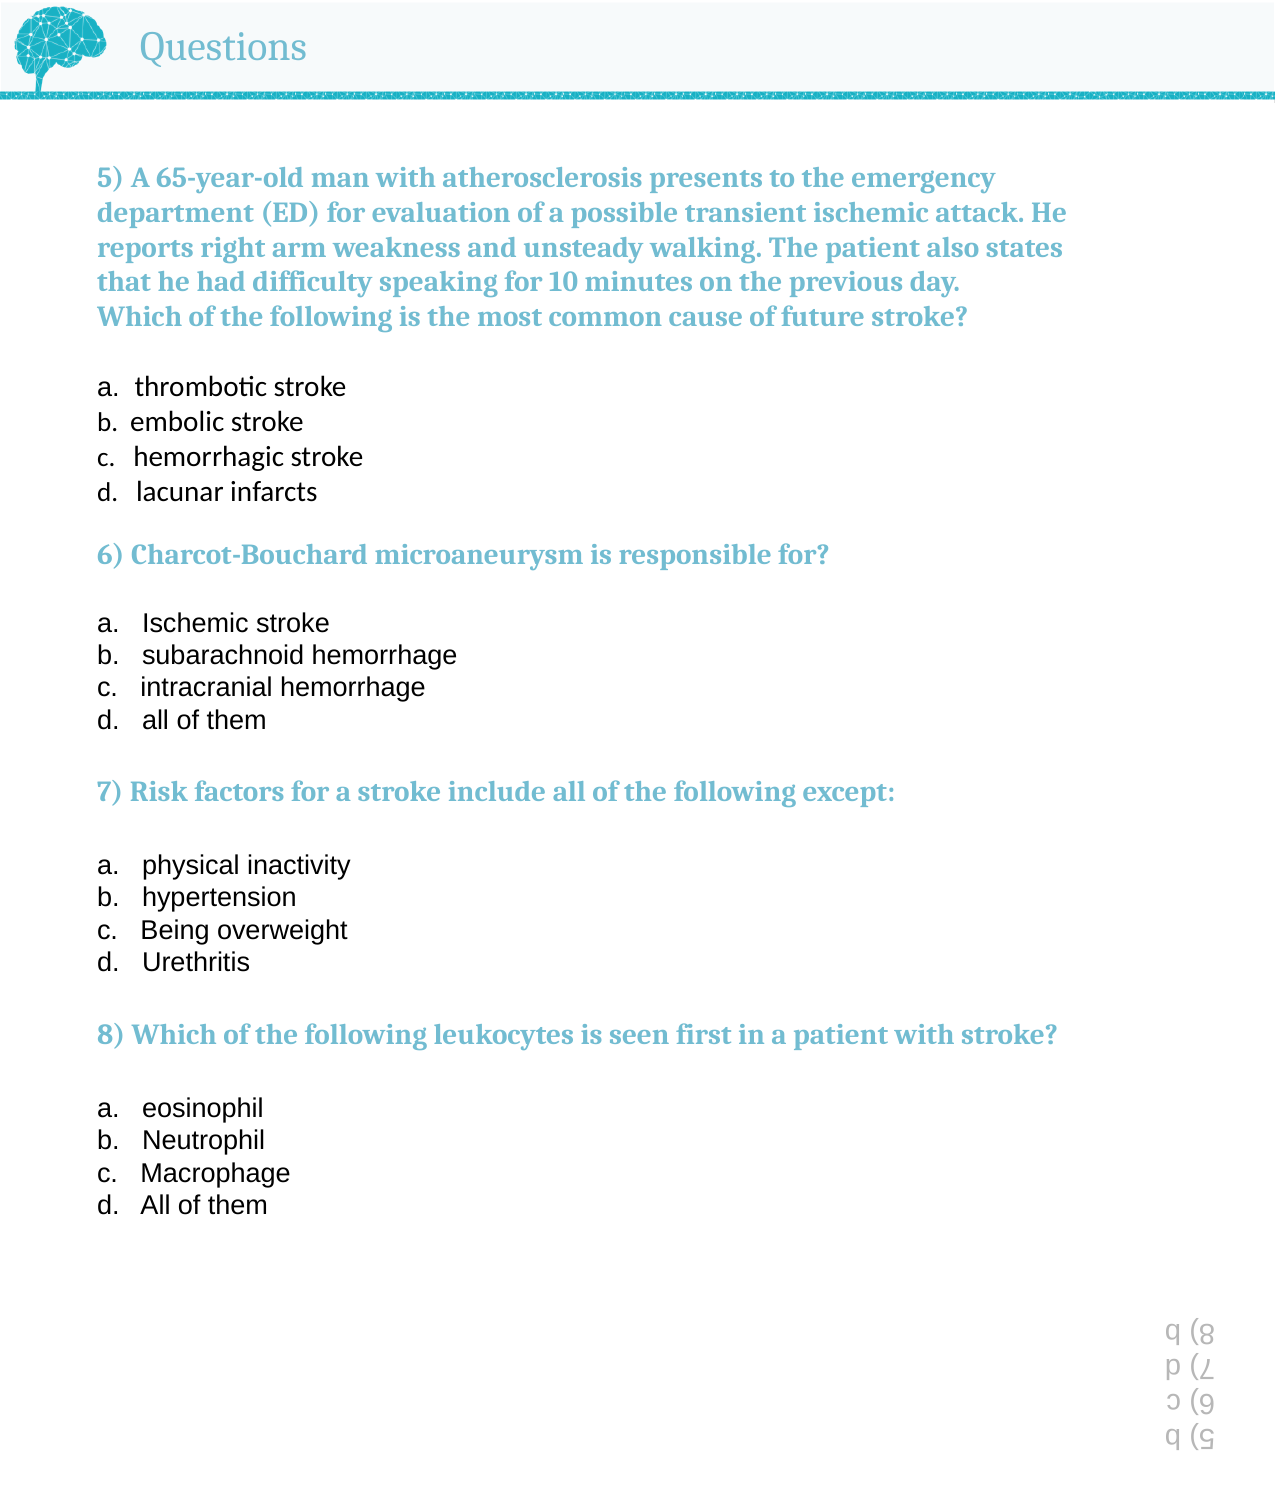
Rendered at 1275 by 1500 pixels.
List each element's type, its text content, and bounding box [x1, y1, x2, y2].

text_box 5) b 6) c 7) d 8) b [976, 1162, 1231, 1474]
picture [0, 0, 1275, 103]
text_box 5) A 65-year-old man with atherosclerosis presents to the emergency department (ED) for evaluation of a possible transient ischemic attack. He reports right arm weakness and unsteady walking. The patient also states that he had difficulty speaking for 10 minutes on the previous day. Which of the following is the most common cause of future stroke? a. thrombotic stroke b. embolic stroke c. hemorrhagic stroke d. lacunar infarcts 6) Charcot-Bouchard microaneurysm is responsible for? a. Ischemic stroke b. subarachnoid hemorrhage c. intracranial hemorrhage d. all of them 7) Risk factors for a stroke include all of the following except: a. physical inactivity b. hypertension c. Being overweight d. Urethritis 8) Which of the following leukocytes is seen first in a patient with stroke? a. eosinophil b. Neutrophil c. Macrophage d. All of them [82, 142, 1106, 1450]
